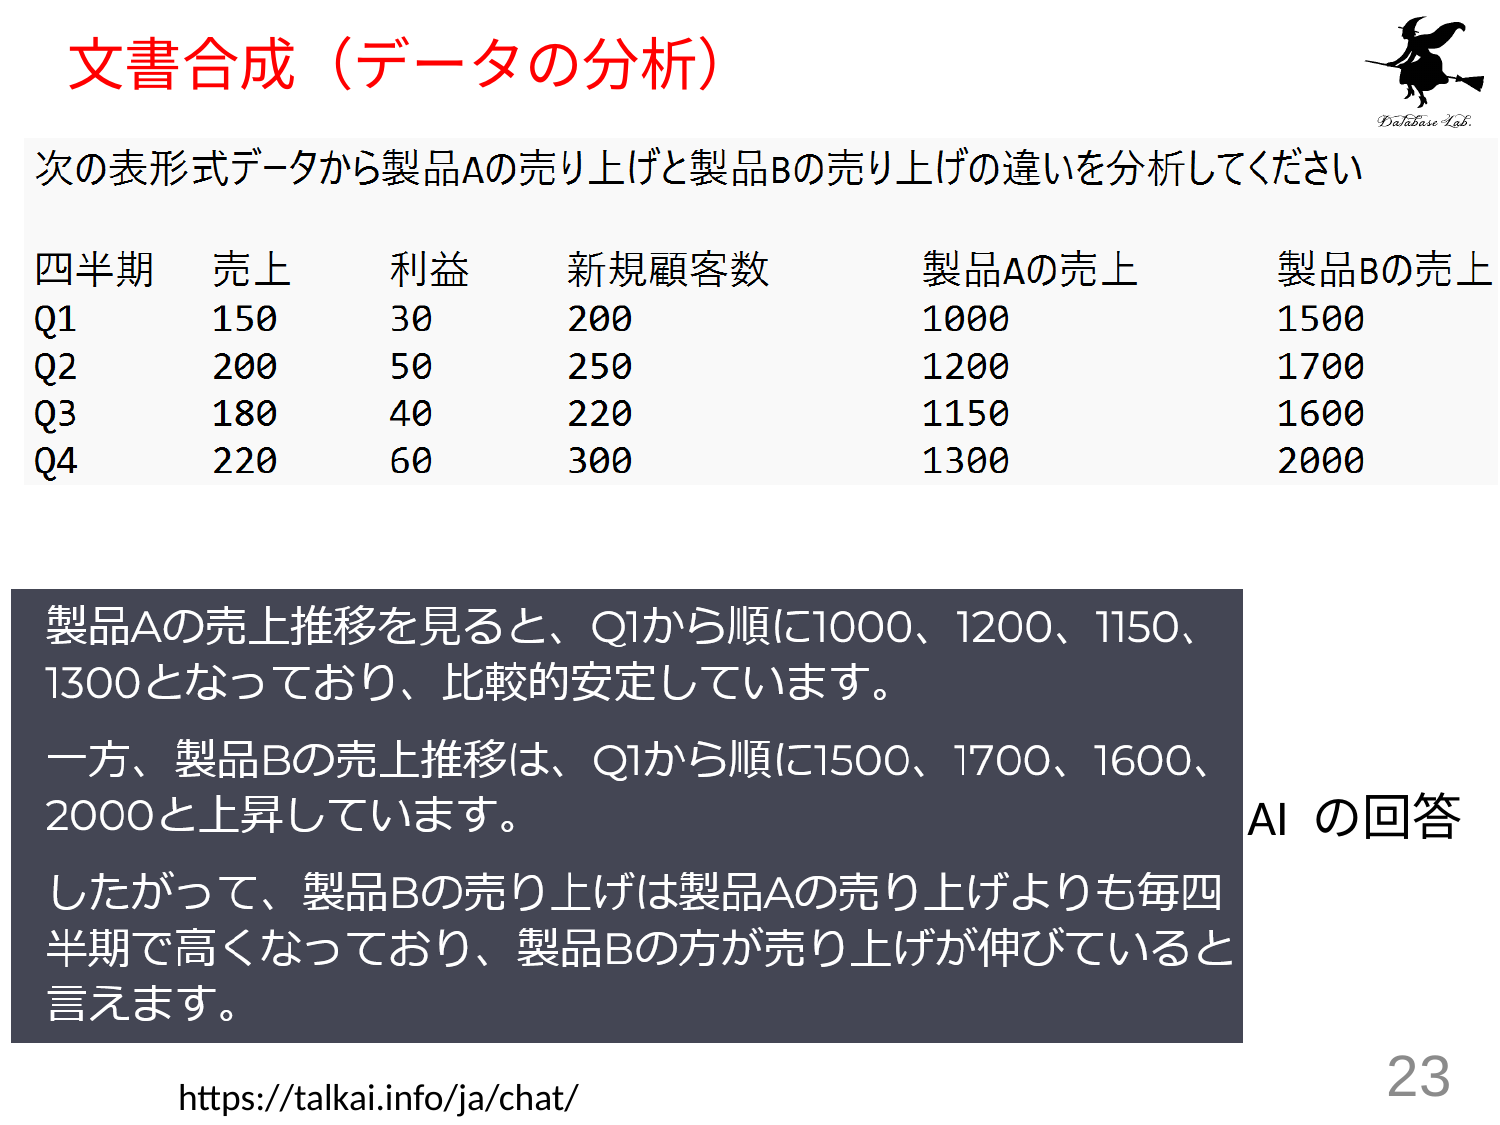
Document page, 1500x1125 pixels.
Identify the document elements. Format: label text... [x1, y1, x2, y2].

text_box https://talkai.info/ja/chat/ [163, 1065, 914, 1125]
slide_number 23 [1129, 1042, 1467, 1103]
title 文書合成（データの分析） [52, 28, 1441, 106]
text_box AI の回答 [1243, 778, 1477, 853]
picture [24, 138, 1498, 485]
picture [11, 589, 1243, 1043]
picture [1362, 14, 1486, 130]
